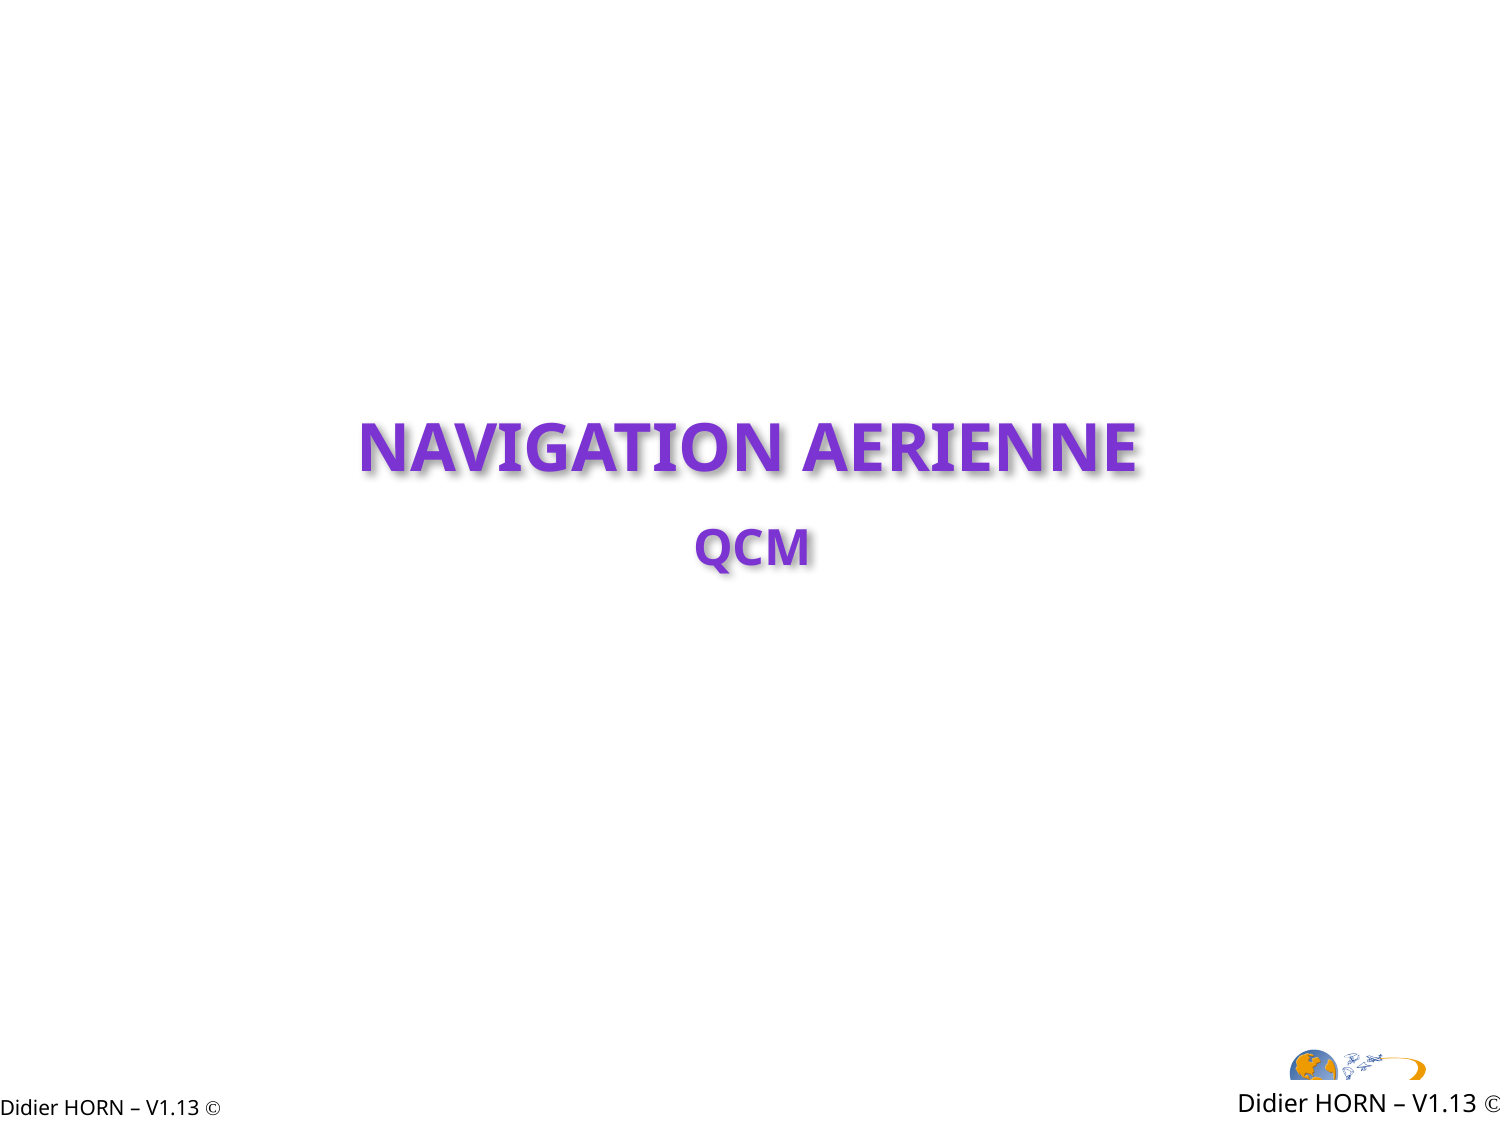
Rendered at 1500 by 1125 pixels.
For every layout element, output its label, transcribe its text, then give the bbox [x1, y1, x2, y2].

picture [1275, 1036, 1500, 1080]
text_box Didier HORN – V1.13  [1222, 1080, 1500, 1125]
text_box NAVIGATION AERIENNE [246, 328, 1251, 537]
text_box QCM [250, 432, 1255, 641]
